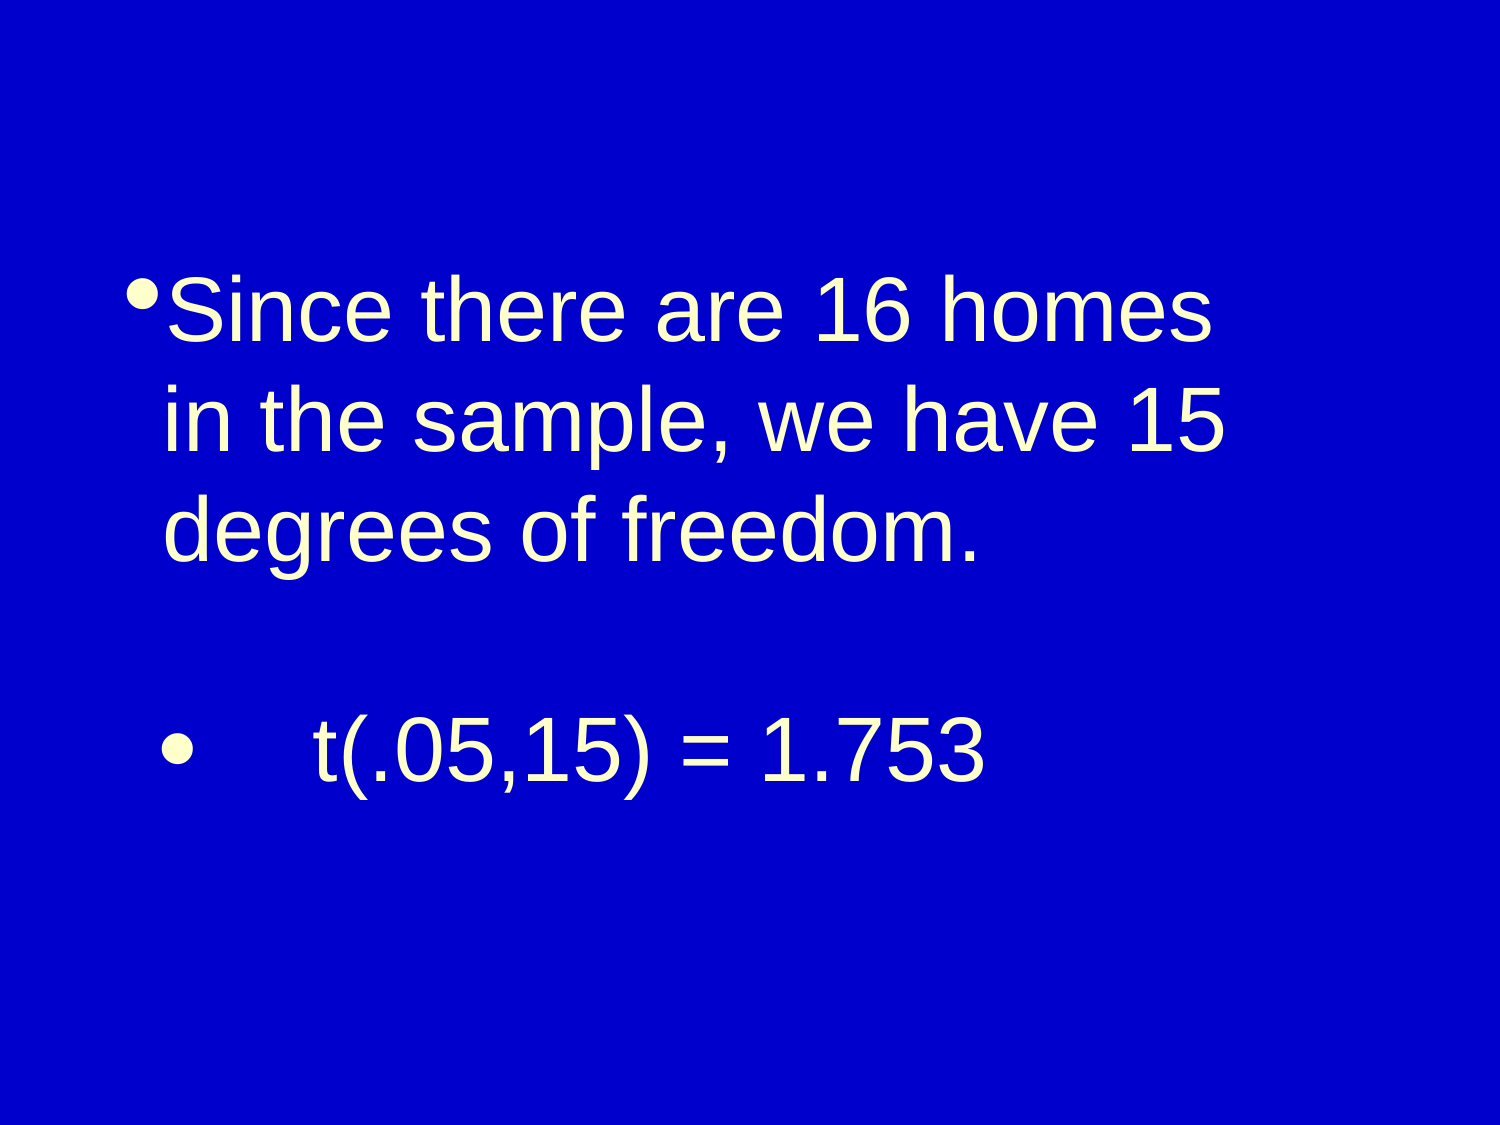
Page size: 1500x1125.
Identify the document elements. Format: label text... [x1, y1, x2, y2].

title Since there are 16 homes in the sample, we have 15 degrees of freedom. · t(.05,15) = 1.753 [112, 99, 1388, 950]
